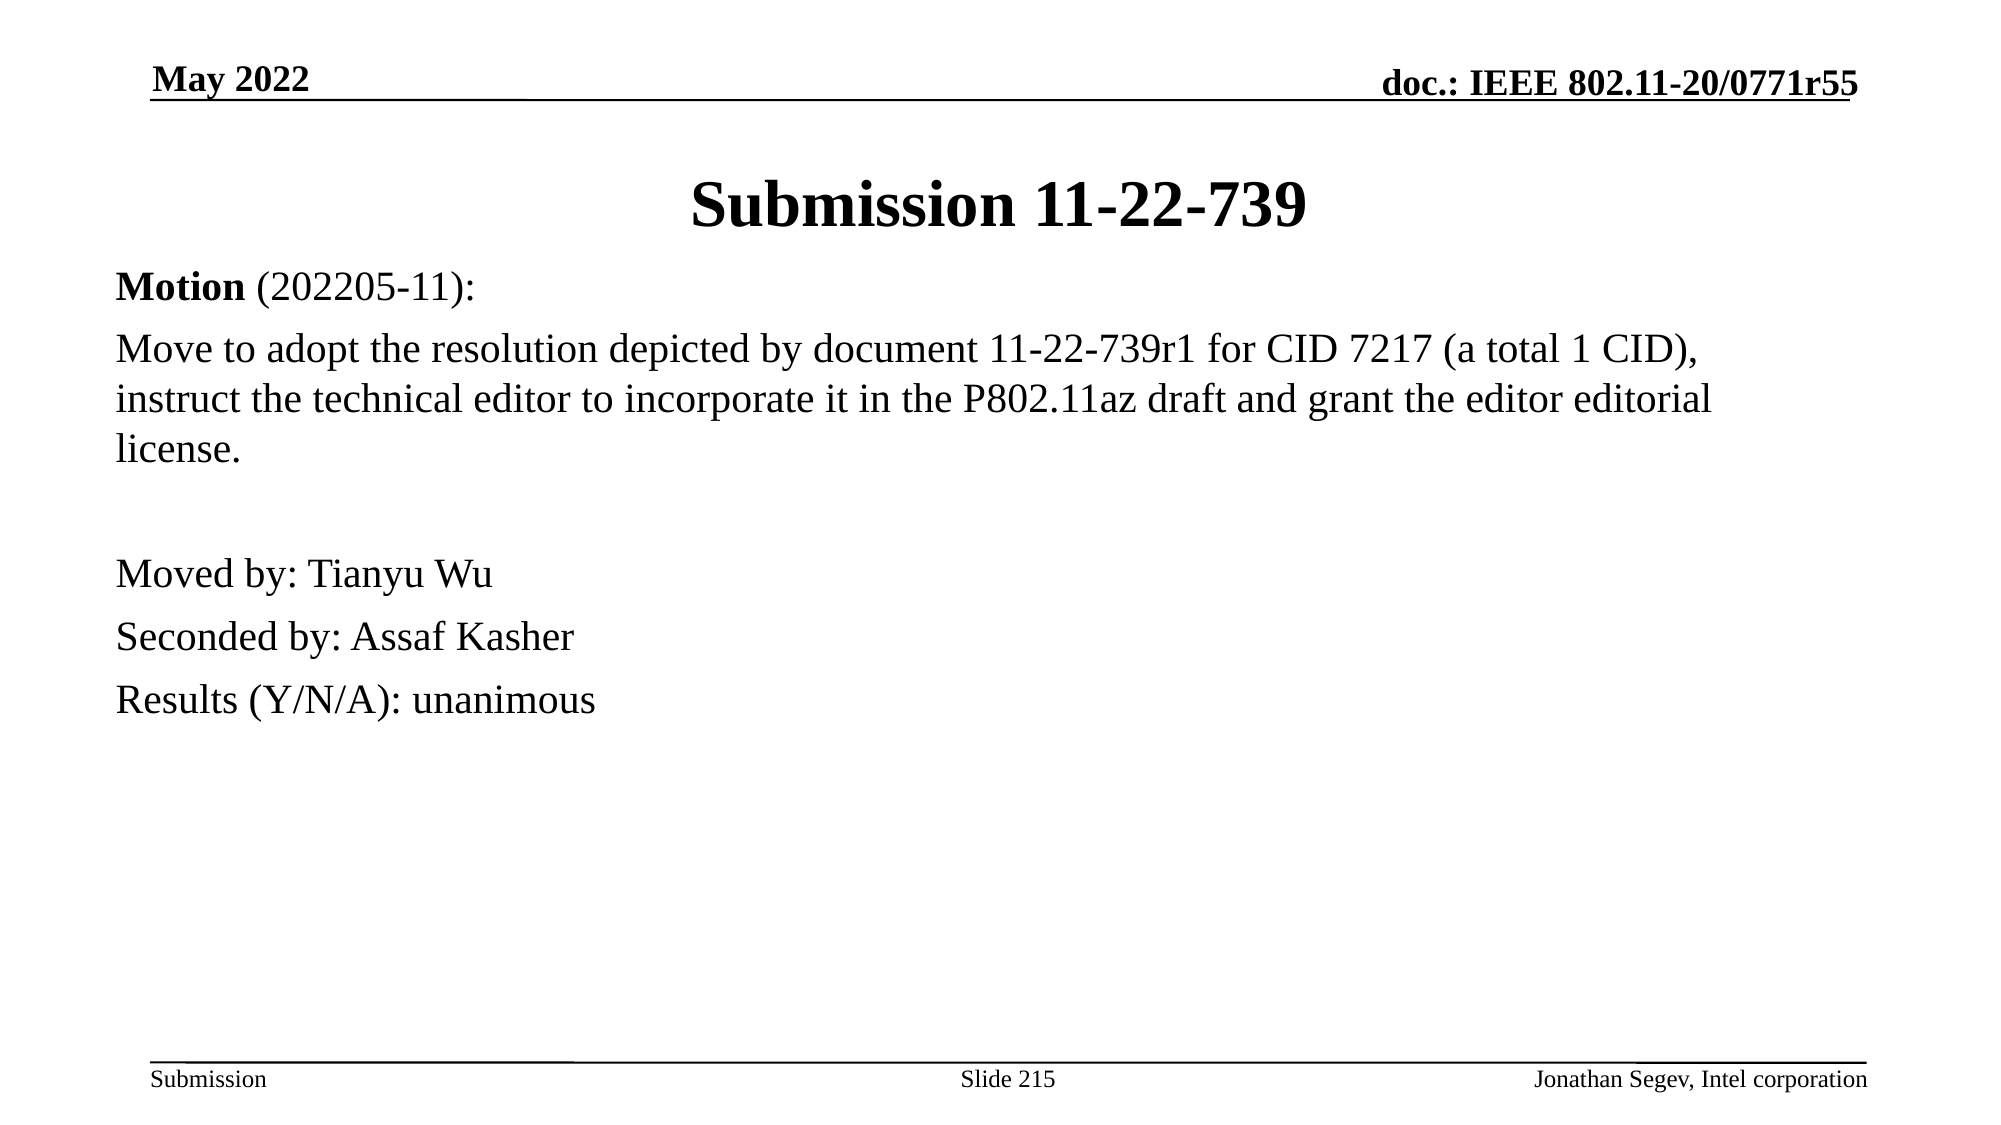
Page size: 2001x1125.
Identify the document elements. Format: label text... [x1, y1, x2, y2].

footer Jonathan Segev, Intel corporation [1171, 1061, 1869, 1093]
slide_number Slide 215 [950, 1061, 1067, 1123]
list Motion (202205-11): Move to adopt the resolution depicted by document 11-22-739r1 for CID 7217 (a total 1 CID), instruct the technical editor to incorporate it in the P802.11az draft and grant the editor editorial license. Moved by: Tianyu Wu Seconded by: Assaf Kasher Results (Y/N/A): unanimous [100, 250, 1801, 1008]
title Submission 11-22-739 [149, 112, 1850, 288]
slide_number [152, 54, 563, 100]
